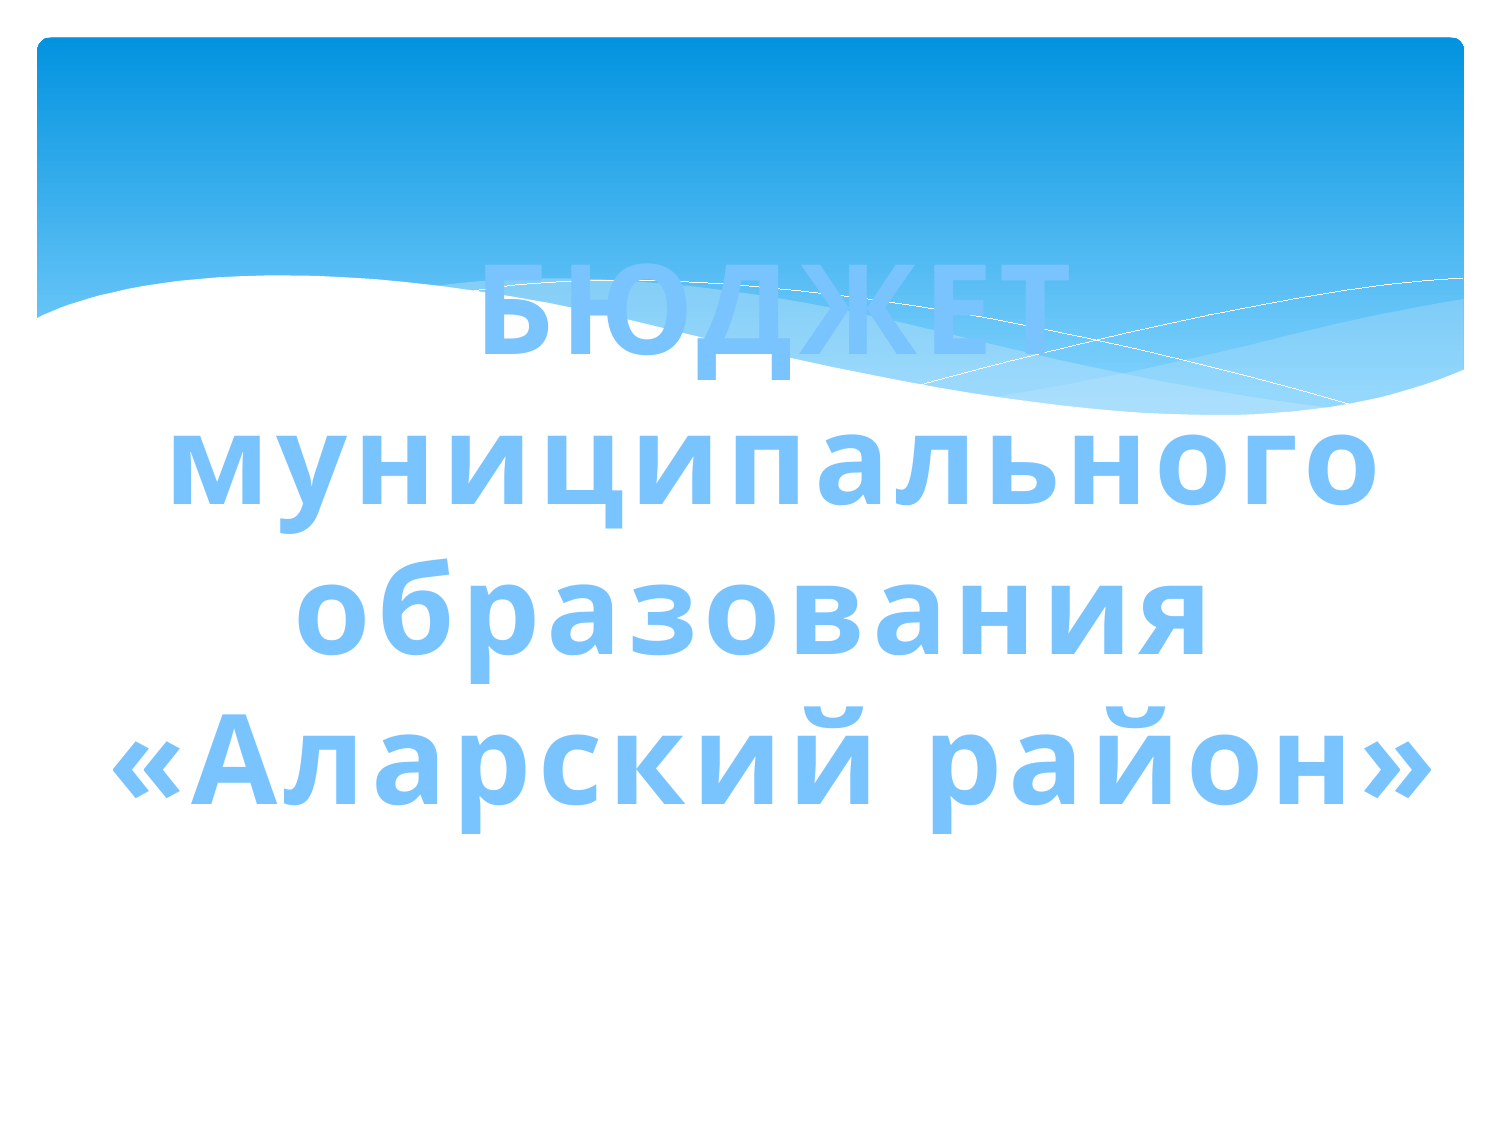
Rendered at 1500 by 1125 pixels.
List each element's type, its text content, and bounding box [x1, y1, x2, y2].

text_box БЮДЖЕТ муниципального образования «Аларский район» [46, 222, 1500, 838]
